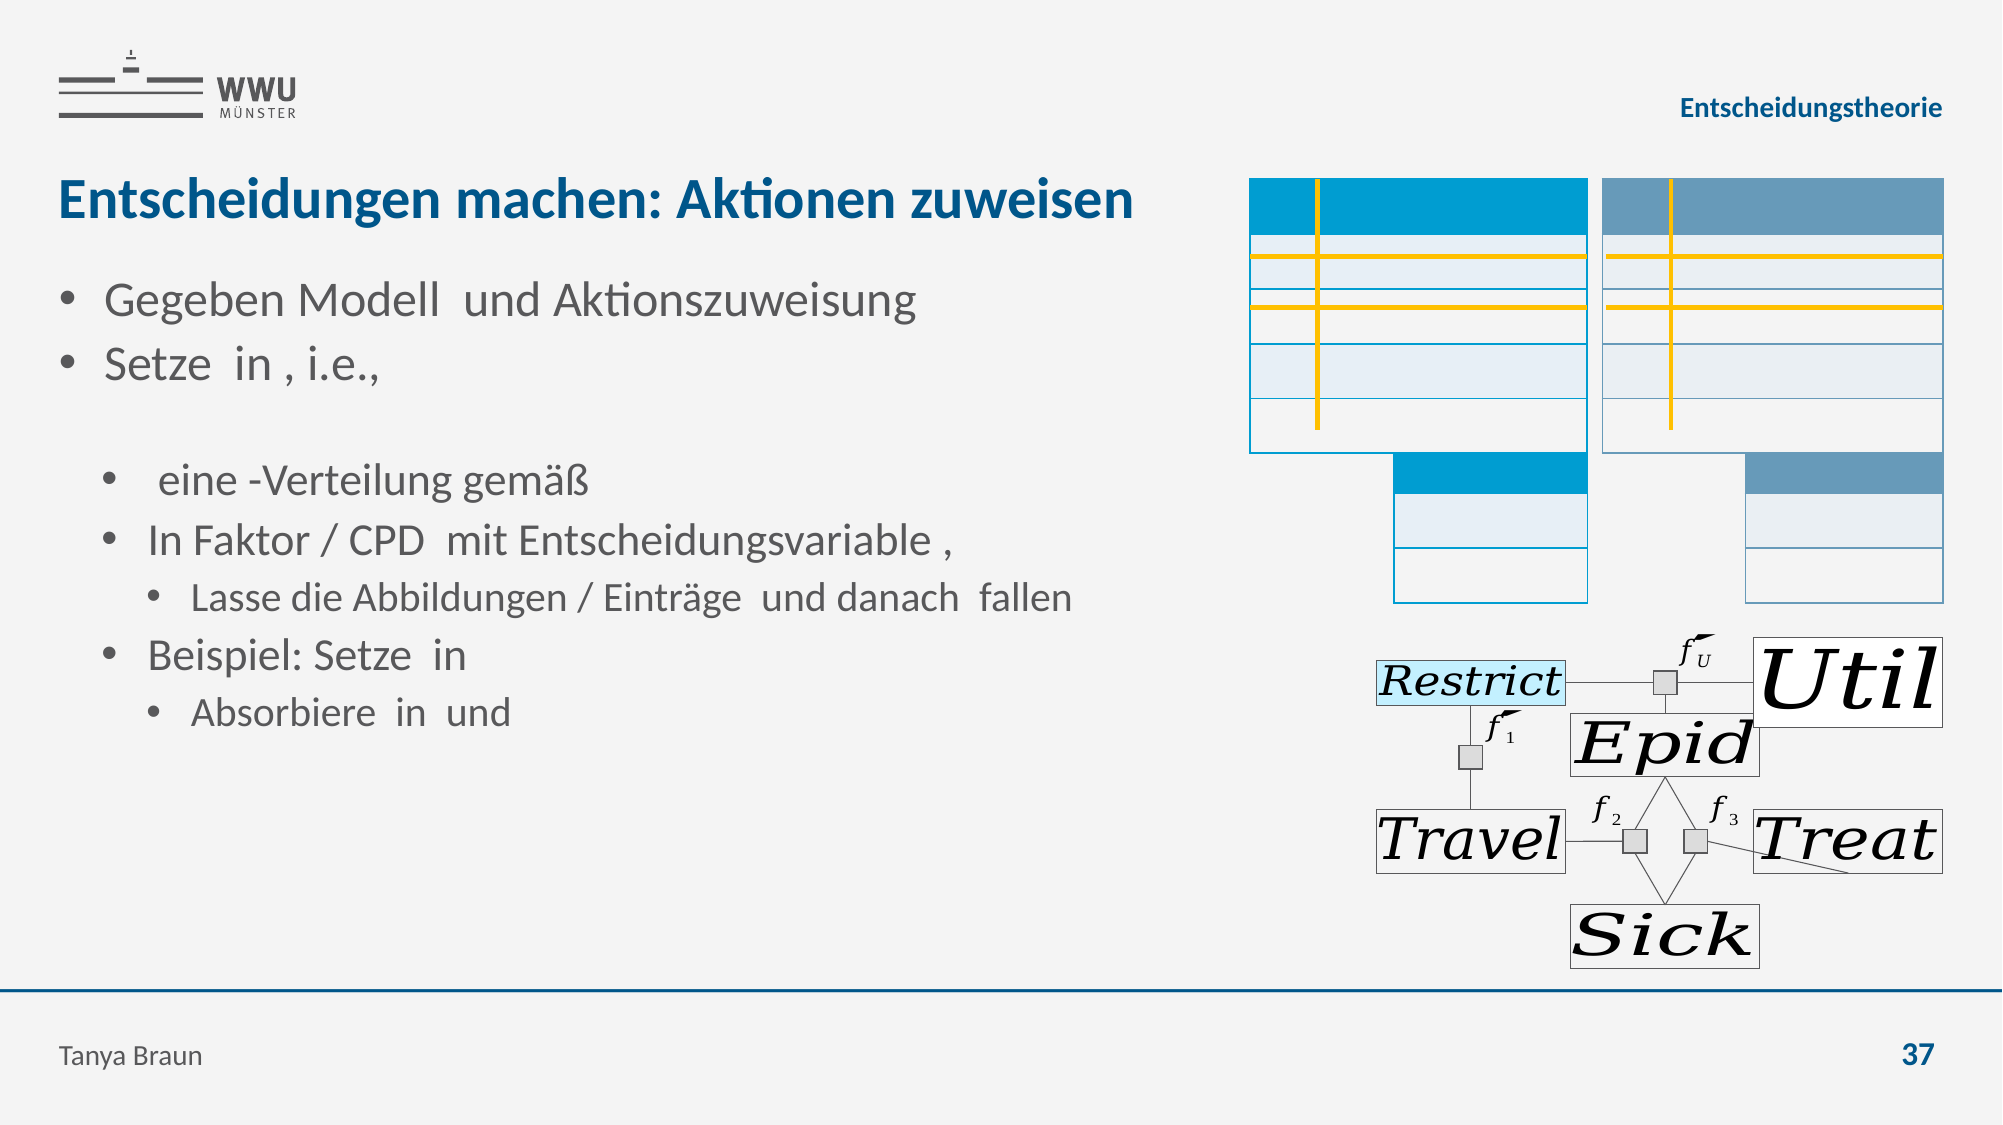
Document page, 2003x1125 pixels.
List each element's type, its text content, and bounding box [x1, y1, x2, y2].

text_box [1665, 776, 1696, 830]
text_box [1635, 776, 1665, 830]
text_box [1458, 744, 1484, 770]
slide_number 37 [1824, 1012, 1943, 1072]
title Entscheidungen machen: Aktionen zuweisen [59, 148, 1943, 243]
footer Tanya Braun [59, 1012, 1442, 1072]
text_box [1666, 853, 1696, 905]
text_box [1683, 793, 1740, 854]
text_box [1652, 670, 1678, 695]
slide_number Entscheidungstheorie [590, 63, 1943, 123]
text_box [1589, 793, 1647, 854]
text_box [1635, 853, 1666, 905]
